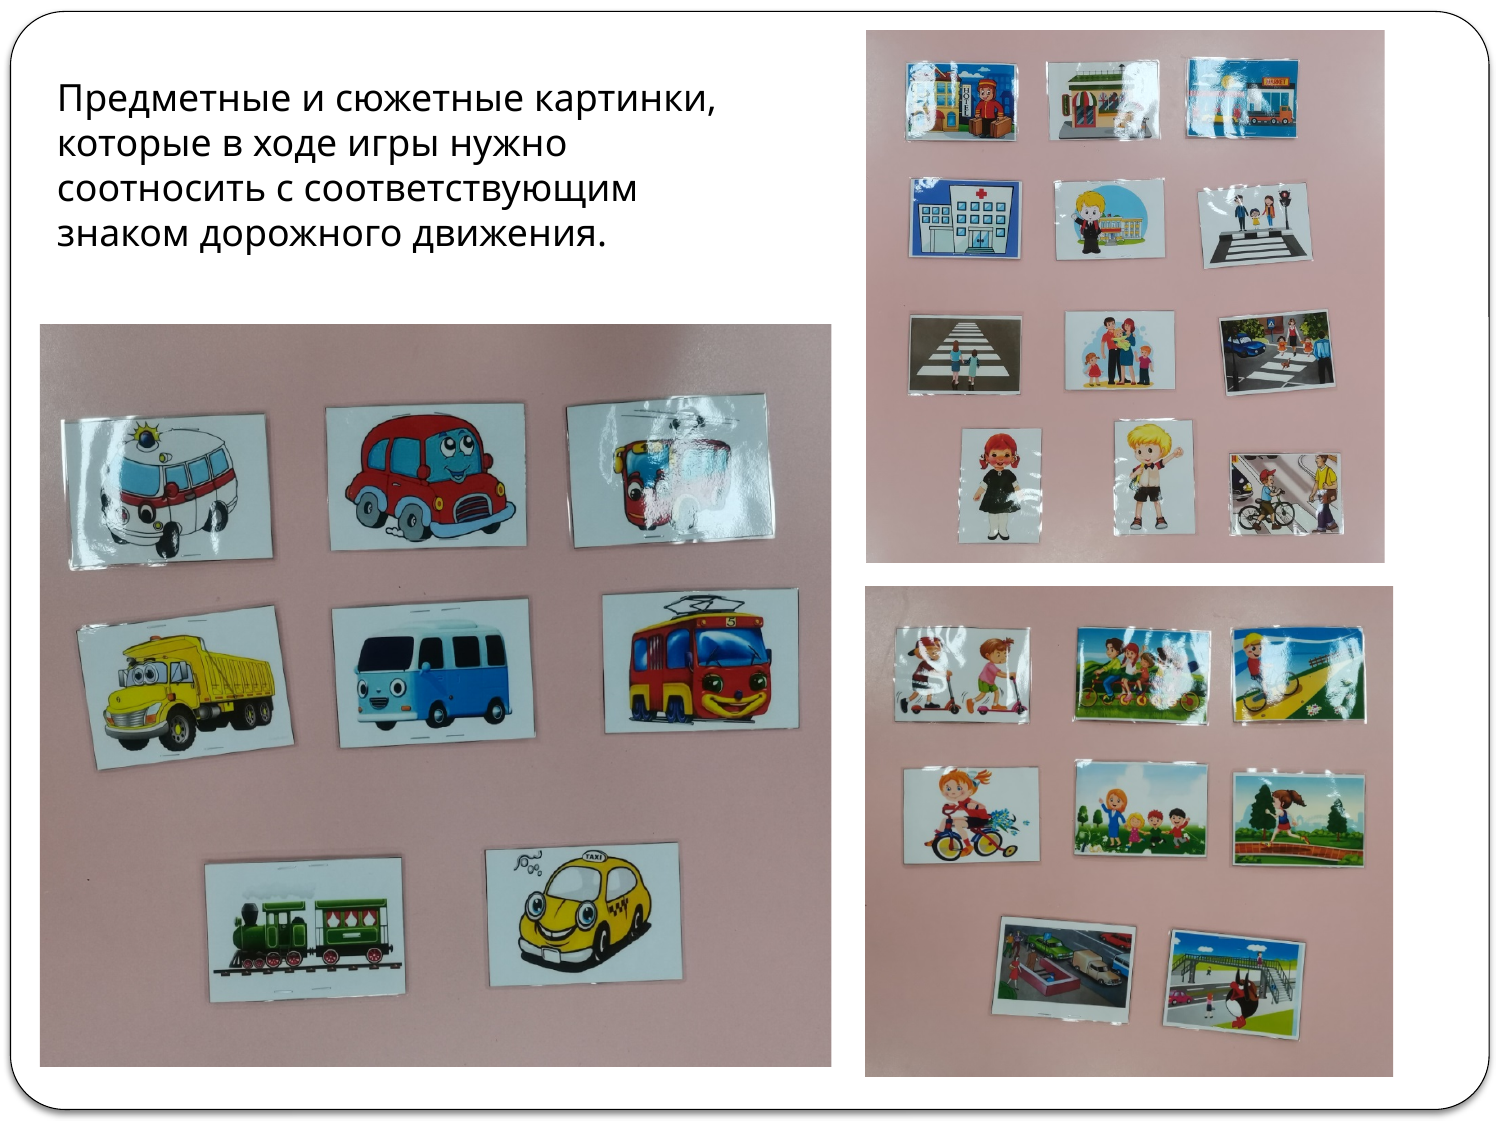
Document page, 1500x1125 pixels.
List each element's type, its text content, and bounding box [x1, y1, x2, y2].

picture [39, 299, 832, 1092]
text_box Предметные и сюжетные картинки, которые в ходе игры нужно соотносить с соответствующим знаком дорожного движения. [42, 66, 792, 262]
picture [865, 567, 1394, 1096]
picture [865, 30, 1385, 563]
